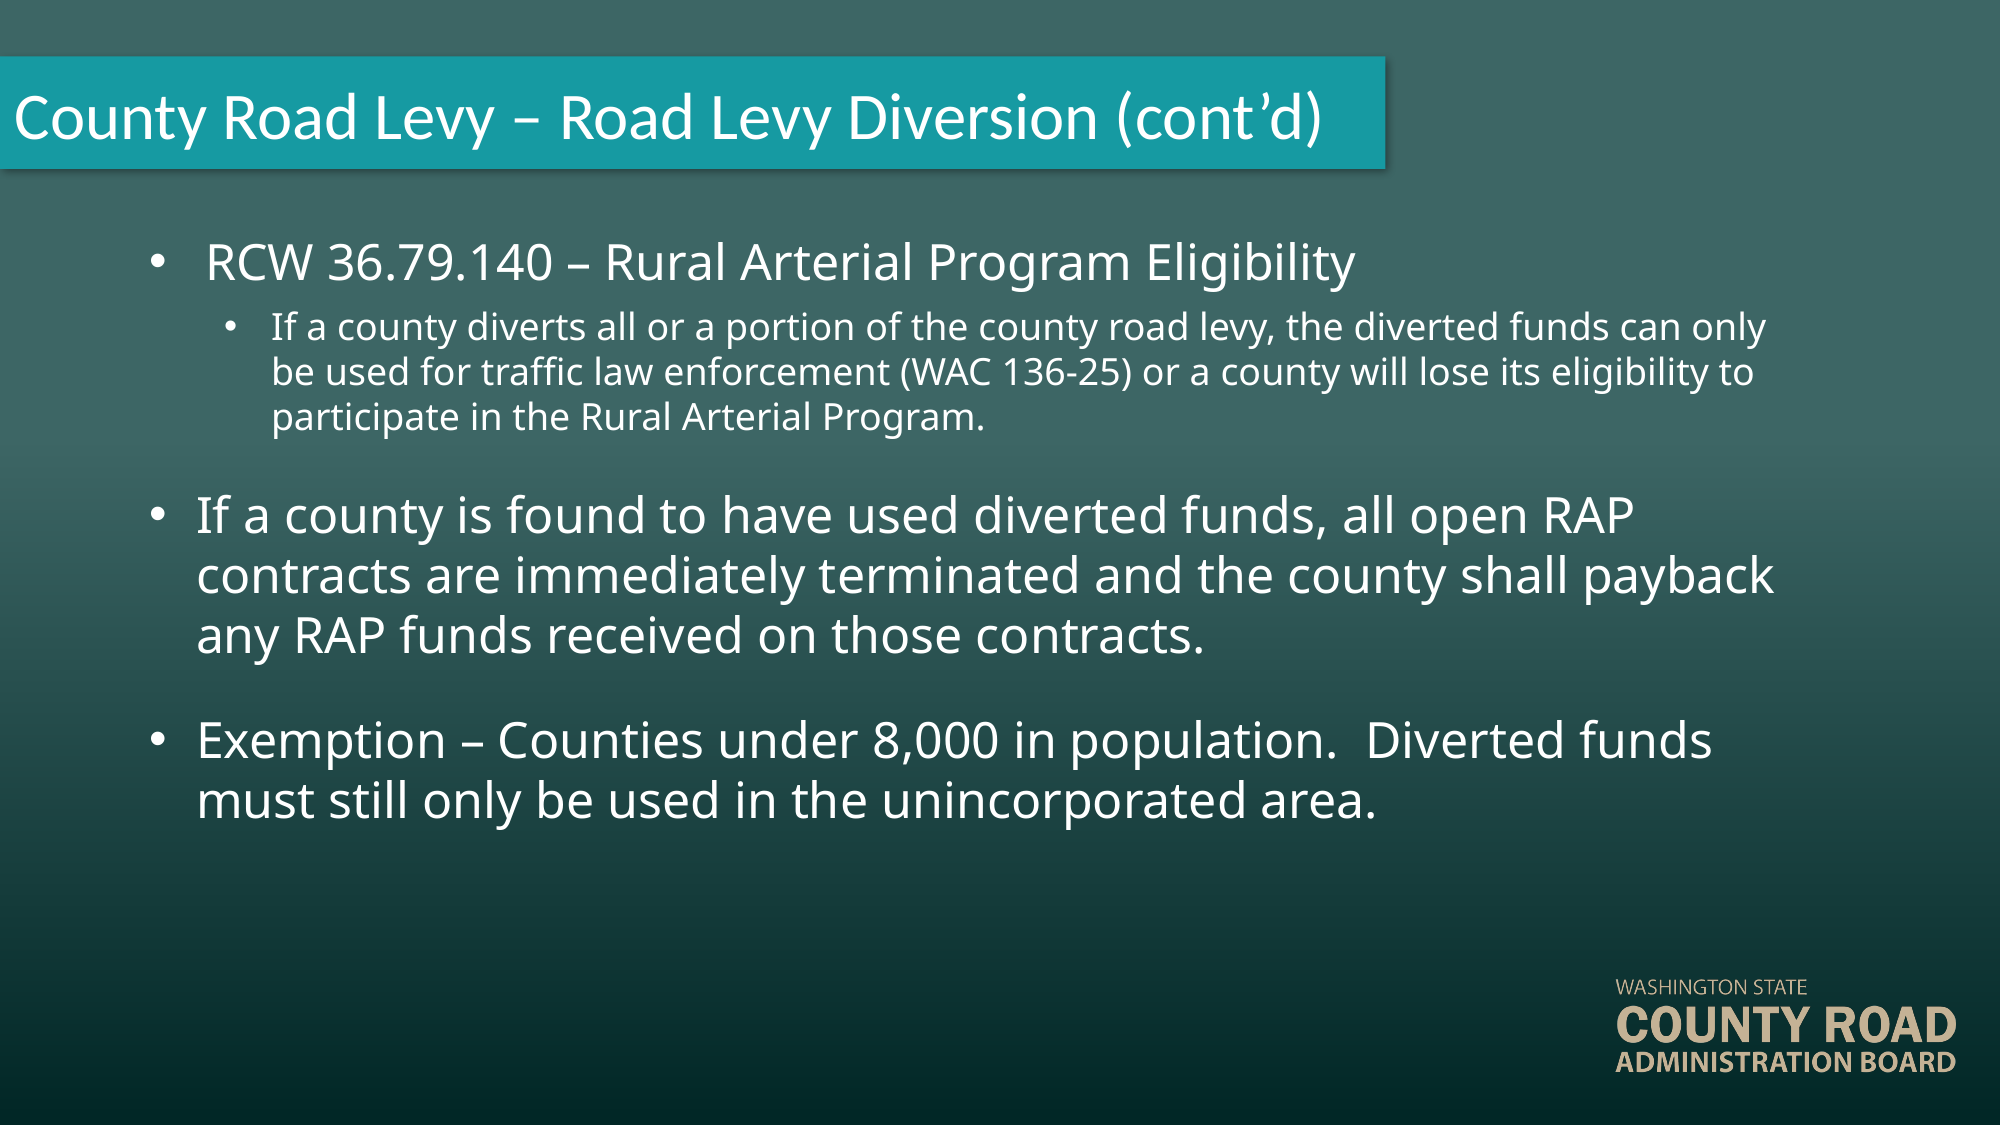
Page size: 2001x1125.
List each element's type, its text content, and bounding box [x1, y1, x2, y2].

text_box [0, 441, 2000, 1125]
text_box County Road Levy – Road Levy Diversion (cont’d) [0, 55, 1386, 170]
picture [1604, 968, 1965, 1088]
text_box RCW 36.79.140 – Rural Arterial Program Eligibility If a county diverts all or a portion of the county road levy, the diverted funds can only be used for traffic law enforcement (WAC 136-25) or a county will lose its eligibility to participate in the Rural Arterial Program. If a county is found to have used diverted funds, all open RAP contracts are immediately terminated and the county shall payback any RAP funds received on those contracts. Exemption – Counties under 8,000 in population. Diverted funds must still only be used in the unincorporated area. [134, 223, 1830, 836]
